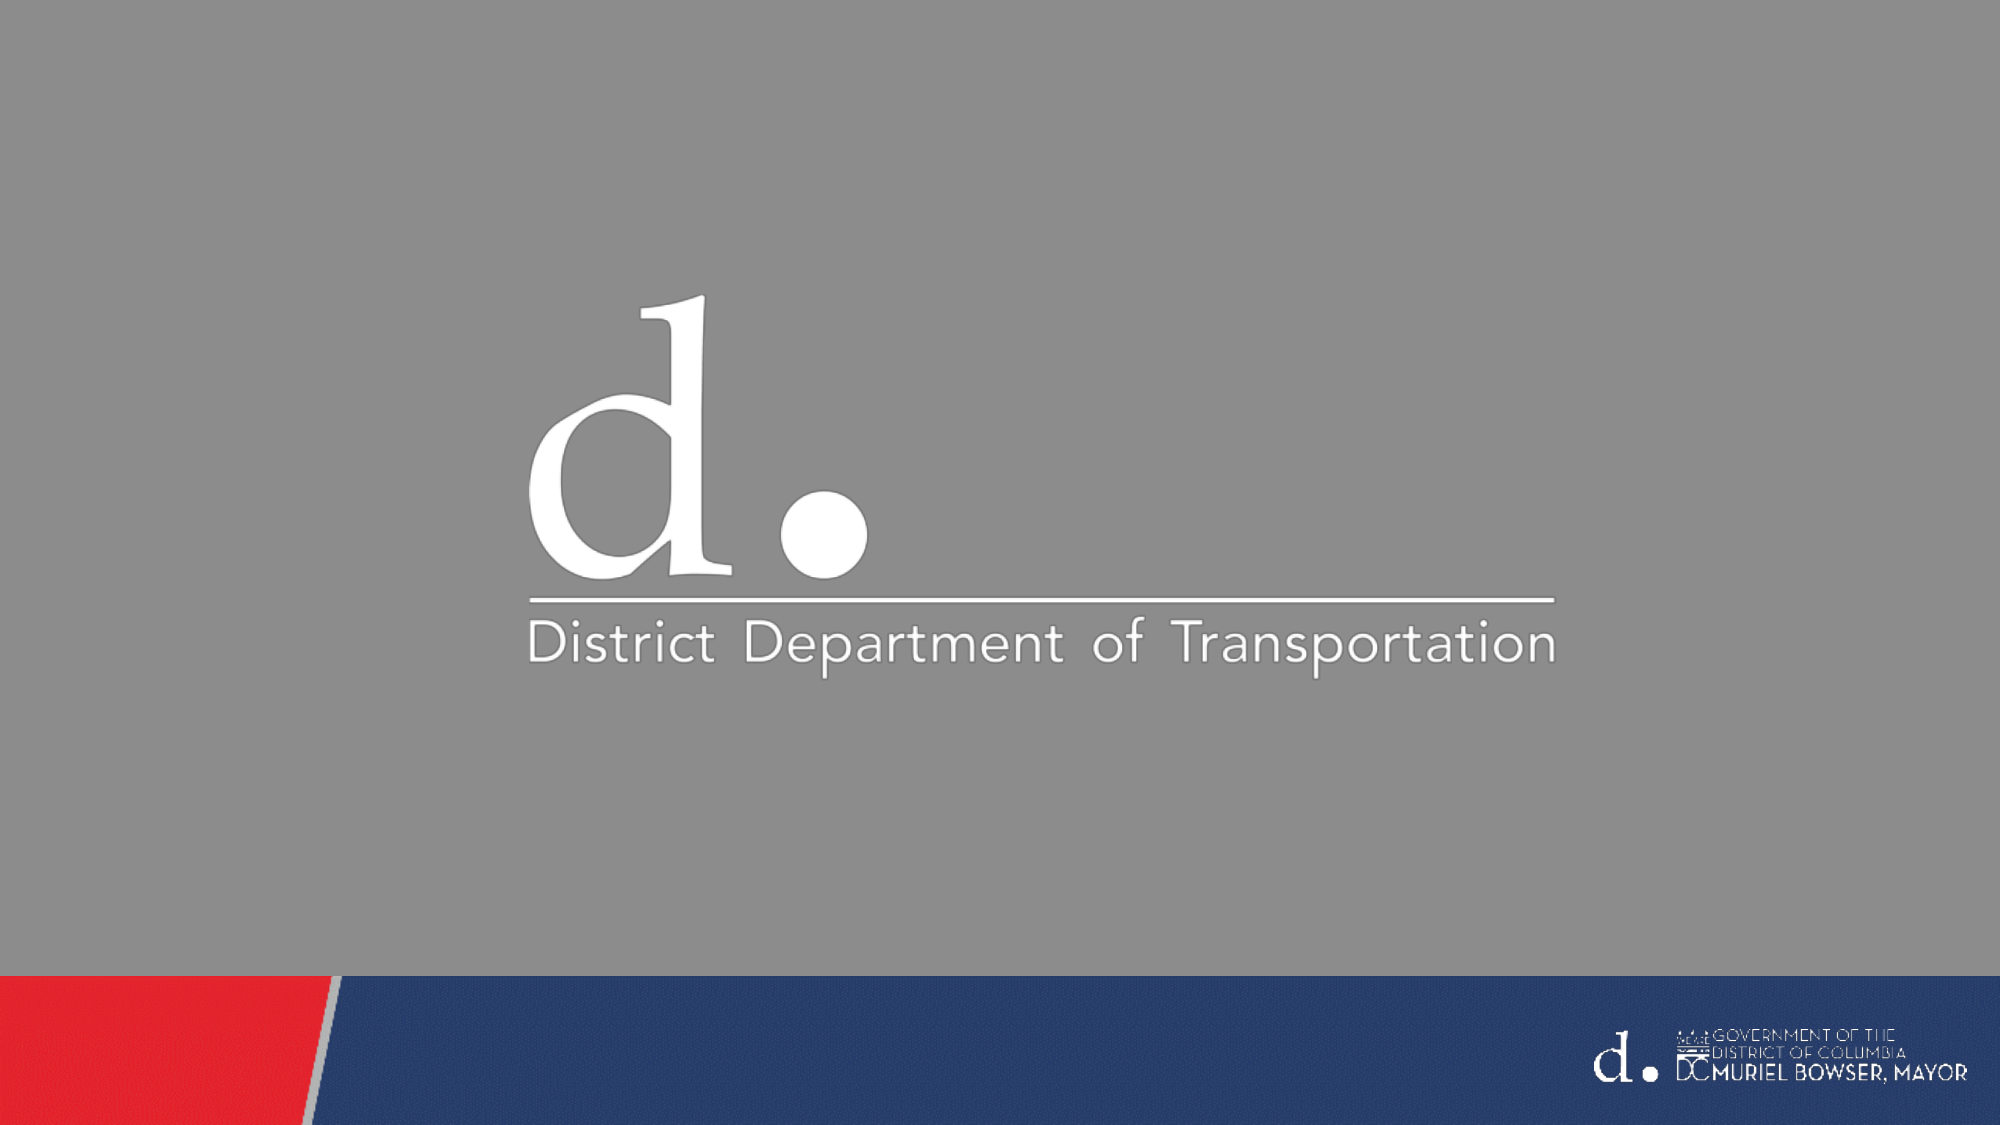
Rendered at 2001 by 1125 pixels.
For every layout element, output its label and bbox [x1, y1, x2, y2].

picture [0, 976, 2000, 1125]
picture [529, 294, 1557, 681]
